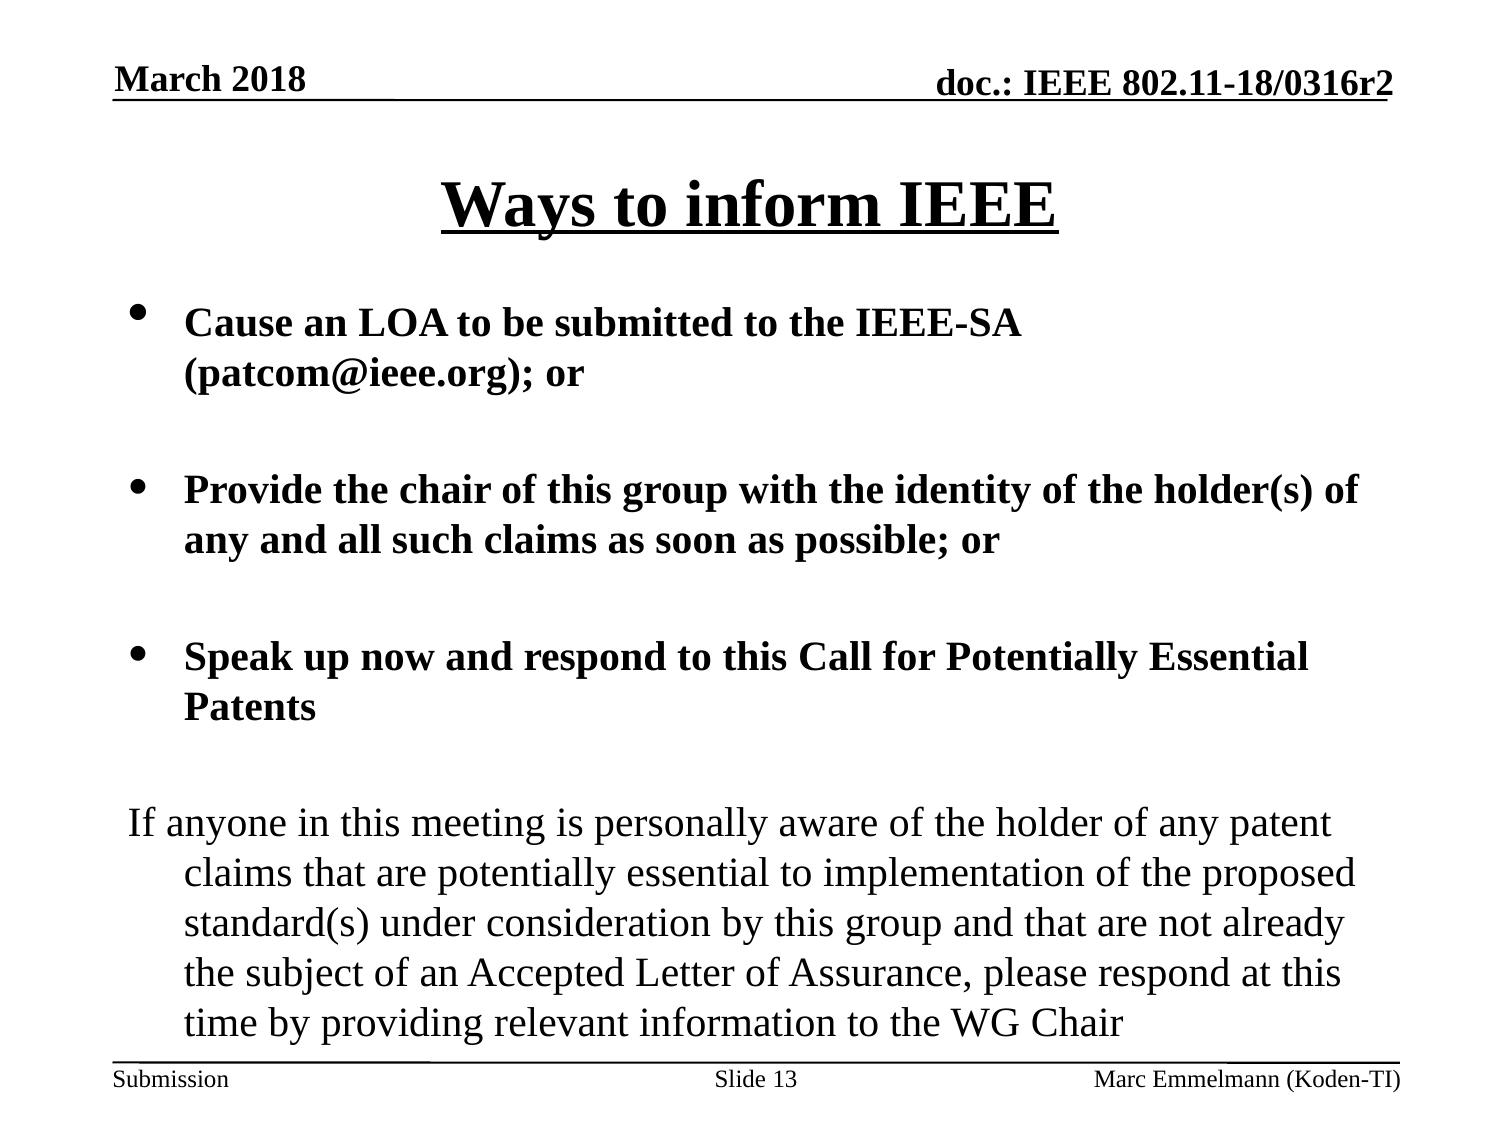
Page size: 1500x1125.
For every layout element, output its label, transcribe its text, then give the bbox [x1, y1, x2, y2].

footer Marc Emmelmann (Koden-TI) [878, 1061, 1402, 1093]
slide_number Slide 13 [712, 1061, 800, 1123]
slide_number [114, 54, 423, 100]
title Ways to inform IEEE [112, 112, 1388, 287]
list Cause an LOA to be submitted to the IEEE-SA (patcom@ieee.org); or Provide the chair of this group with the identity of the holder(s) of any and all such claims as soon as possible; or Speak up now and respond to this Call for Potentially Essential Patents If anyone in this meeting is personally aware of the holder of any patent claims that are potentially essential to implementation of the proposed standard(s) under consideration by this group and that are not already the subject of an Accepted Letter of Assurance, please respond at this time by providing relevant information to the WG Chair [112, 287, 1388, 963]
